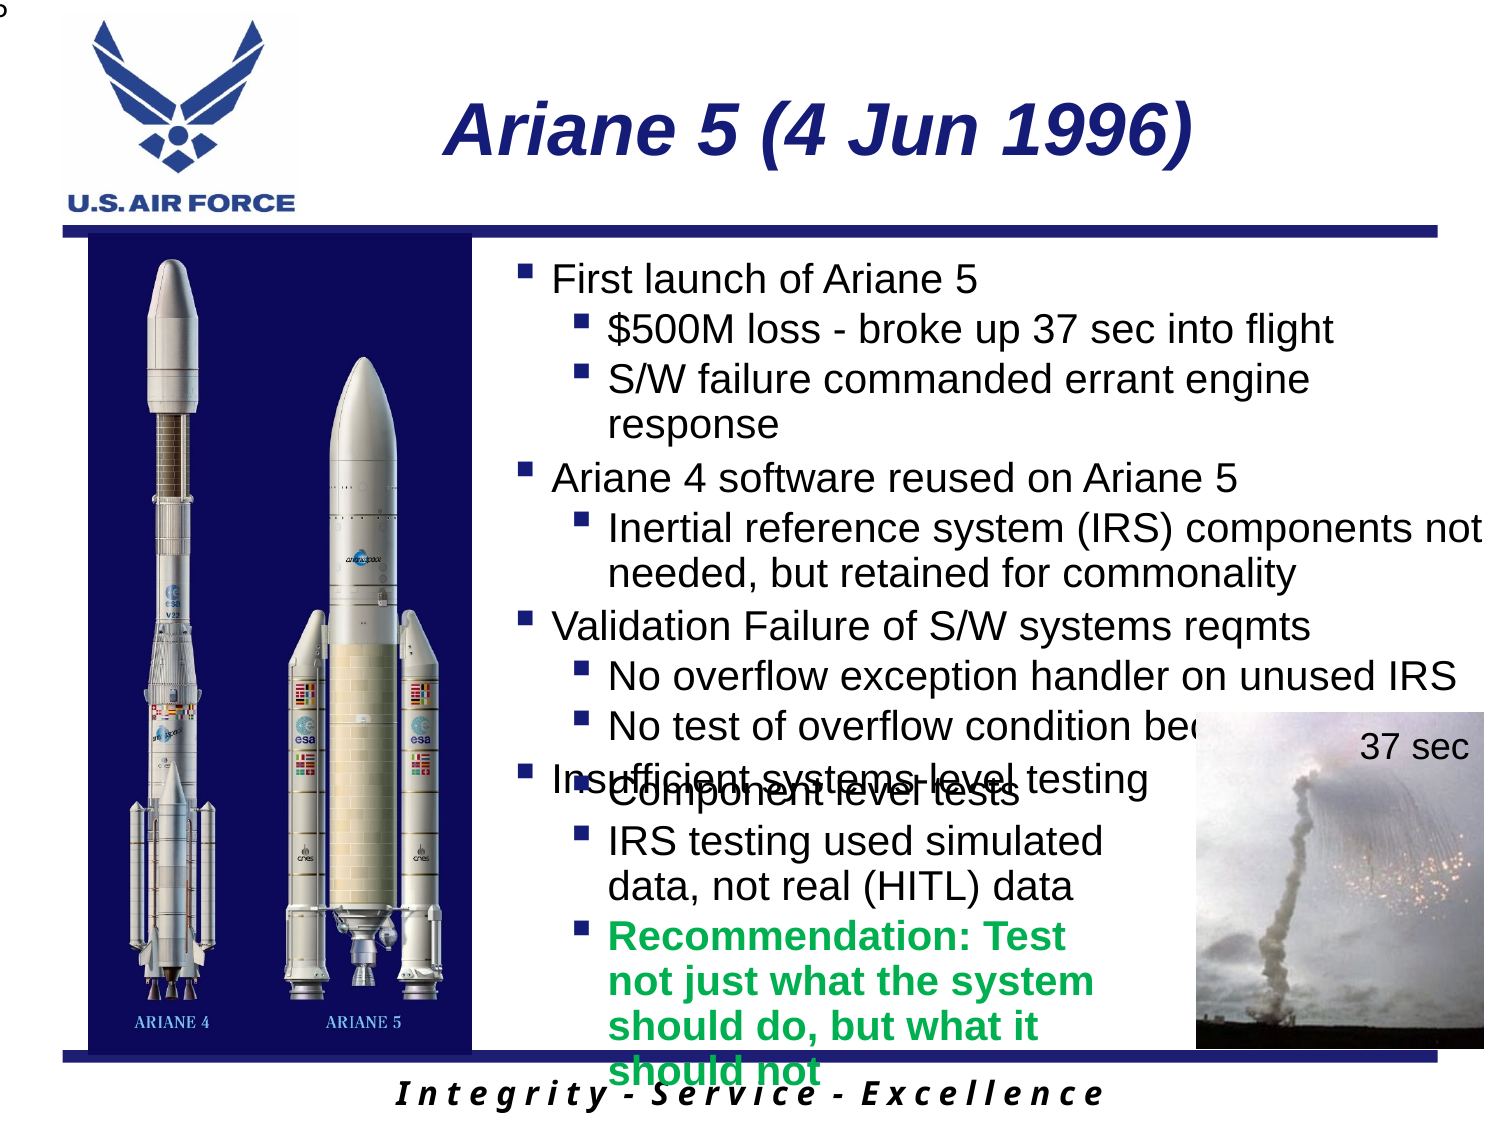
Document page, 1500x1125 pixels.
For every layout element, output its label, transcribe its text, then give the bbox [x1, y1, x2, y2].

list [88, 233, 472, 1055]
picture [1196, 712, 1484, 1049]
text_box Component level tests IRS testing used simulated data, not real (HITL) data Recommendation: Test not just what the system should do, but what it should not [499, 706, 1143, 1125]
title Ariane 5 (4 Jun 1996) [249, 49, 1388, 201]
text_box First launch of Ariane 5 $500M loss - broke up 37 sec into flight S/W failure commanded errant engine response Ariane 4 software reused on Ariane 5 Inertial reference system (IRS) components not needed, but retained for commonality Validation Failure of S/W systems reqmts No overflow exception handler on unused IRS No test of overflow condition because no reqmt Insufficient systems-level testing [498, 250, 1500, 1125]
picture [62, 12, 300, 217]
